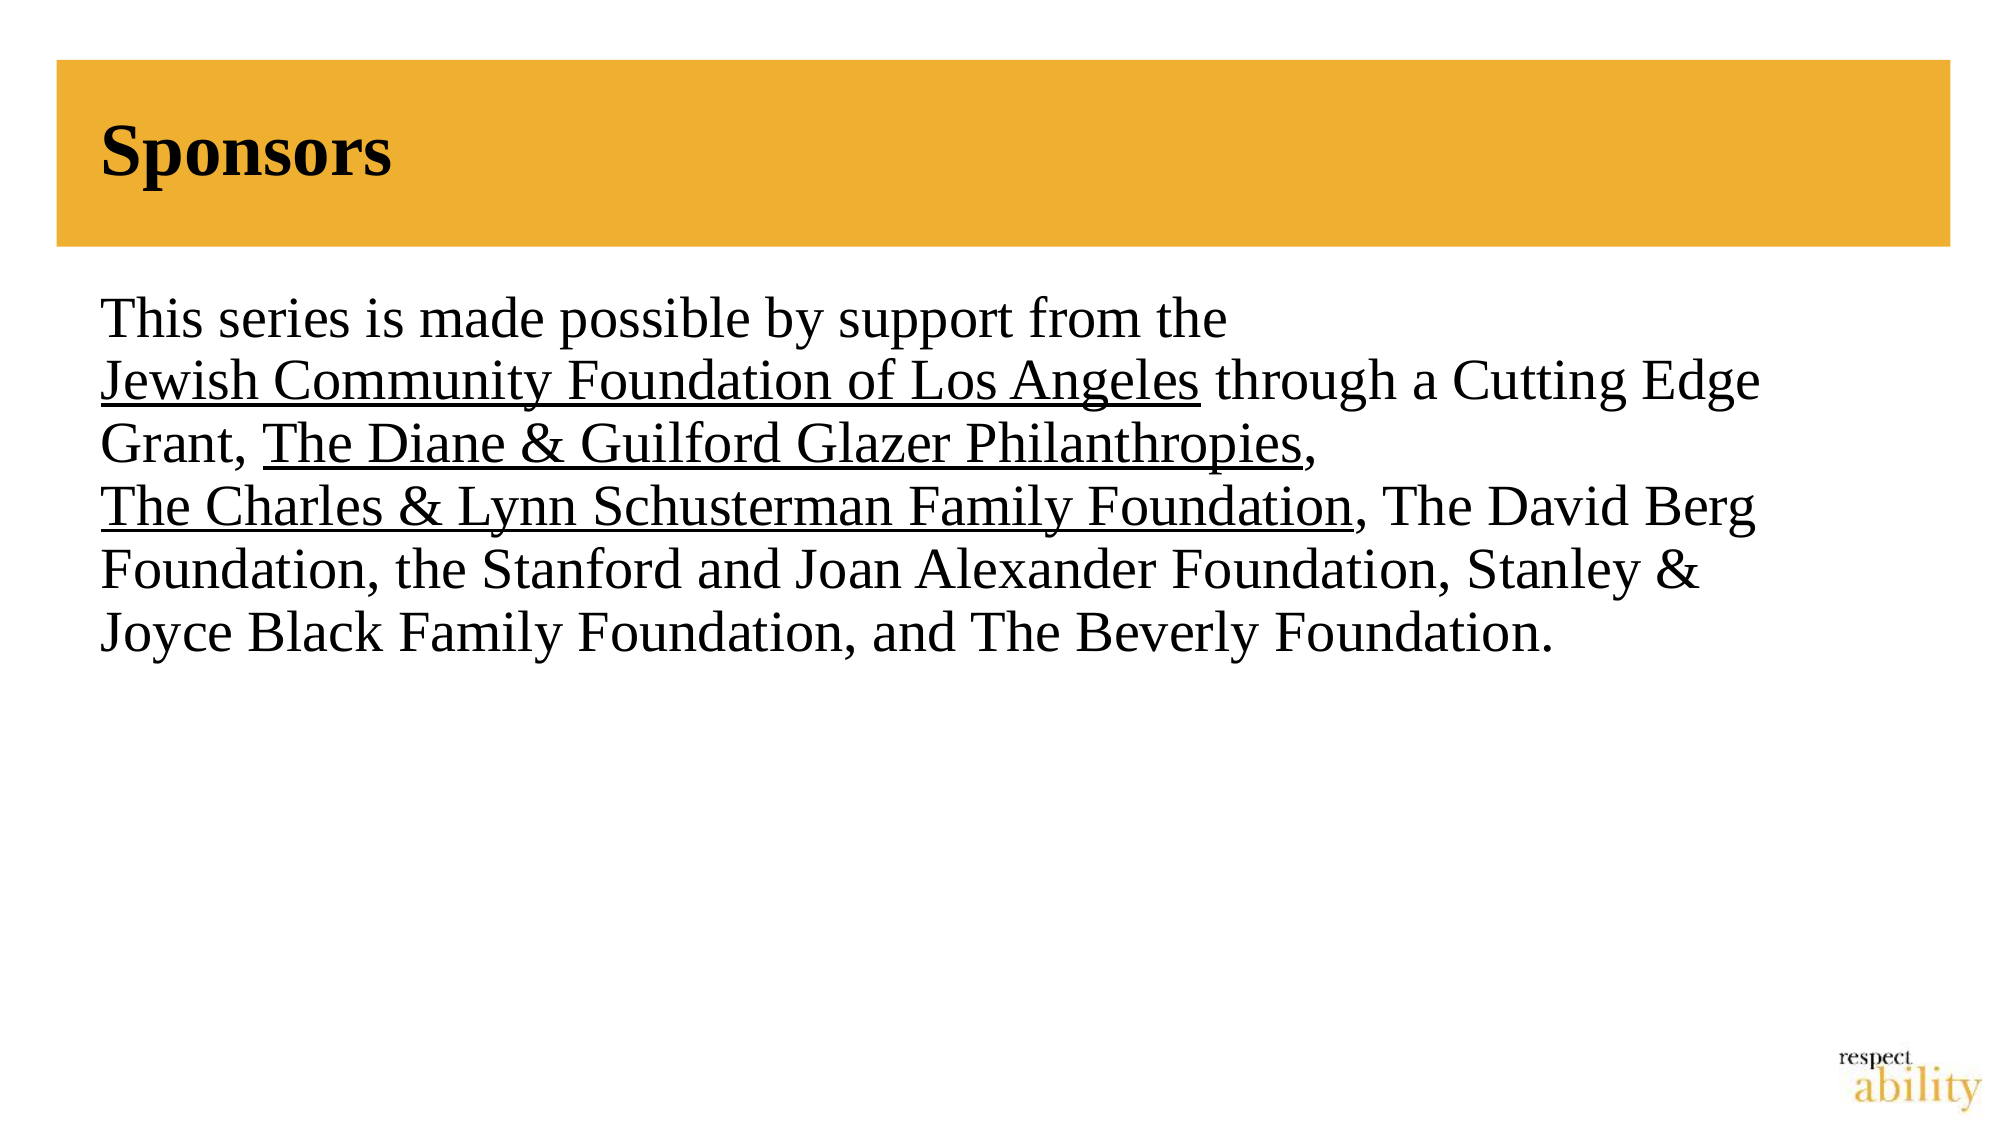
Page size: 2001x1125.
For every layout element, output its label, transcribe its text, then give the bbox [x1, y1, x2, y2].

picture [1839, 1042, 1982, 1120]
title Sponsors [85, 59, 1811, 247]
list This series is made possible by support from the Jewish Community Foundation of Los Angeles through a Cutting Edge Grant, The Diane & Guilford Glazer Philanthropies, The Charles & Lynn Schusterman Family Foundation, The David Berg Foundation, the Stanford and Joan Alexander Foundation, Stanley & Joyce Black Family Foundation, and The Beverly Foundation. [85, 279, 1863, 993]
